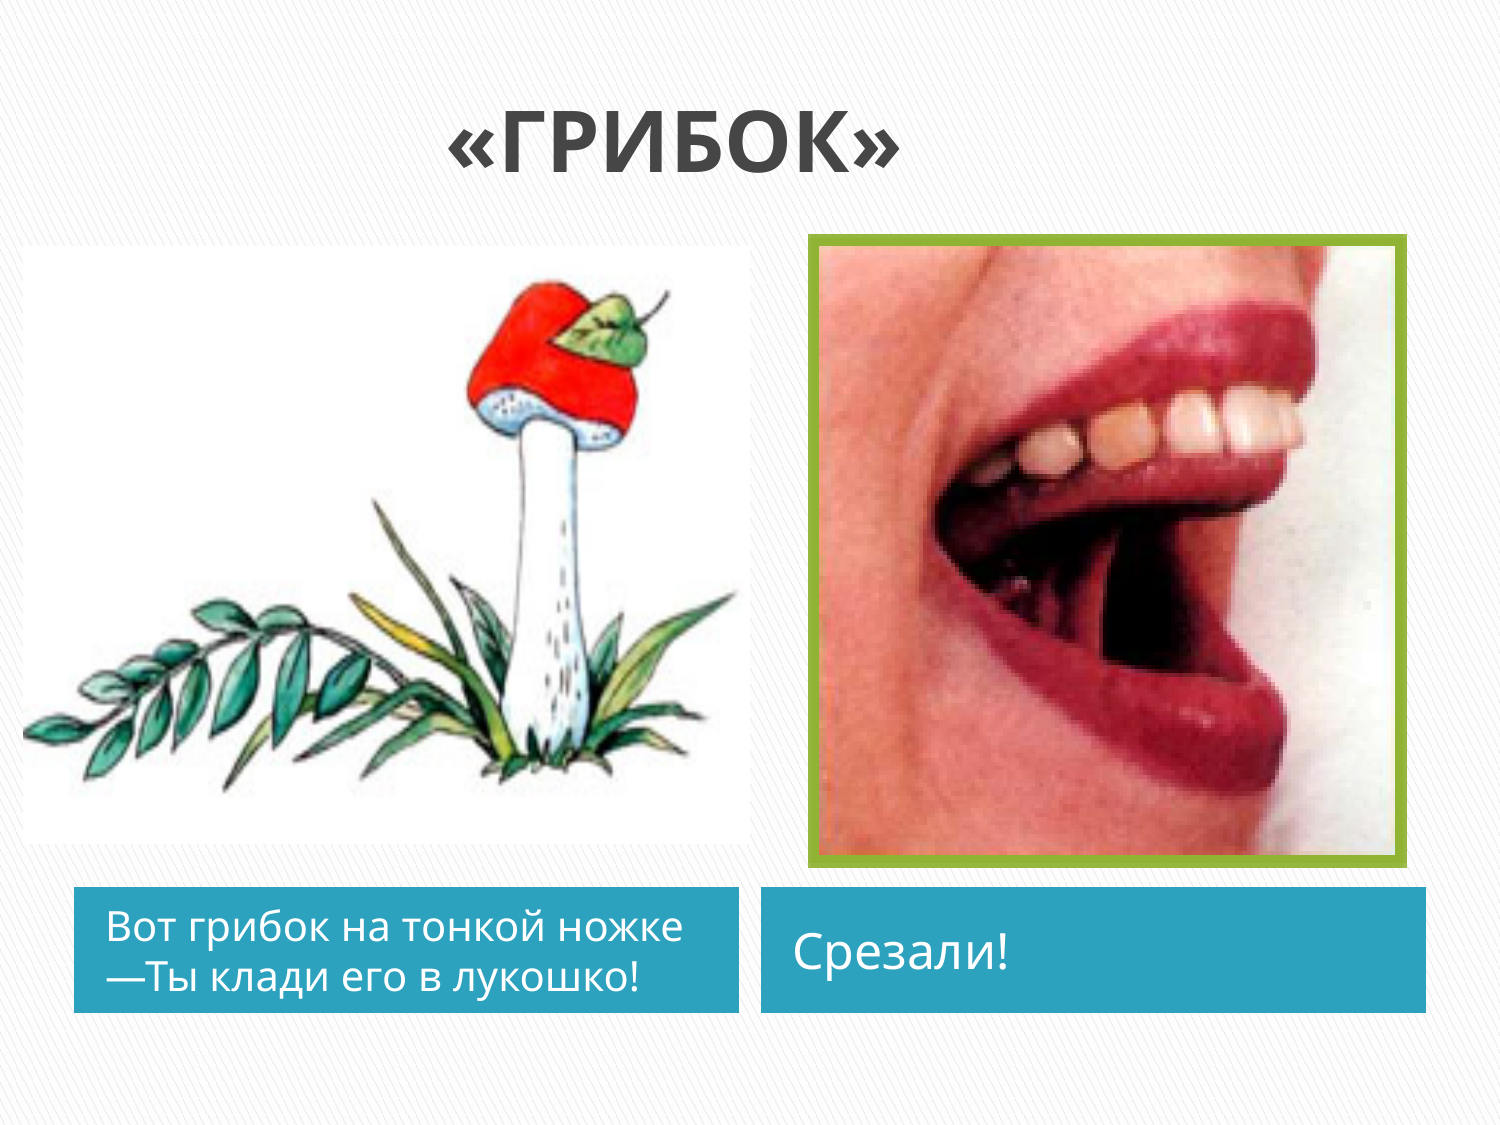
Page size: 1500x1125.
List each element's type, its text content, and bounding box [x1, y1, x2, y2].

title «ГРИБОК» [75, 44, 1425, 233]
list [23, 245, 751, 844]
list Срезали! [761, 887, 1426, 1013]
list Вот грибок на тонкой ножке —Ты клади его в лукошко! [74, 887, 739, 1013]
picture [808, 234, 1407, 868]
